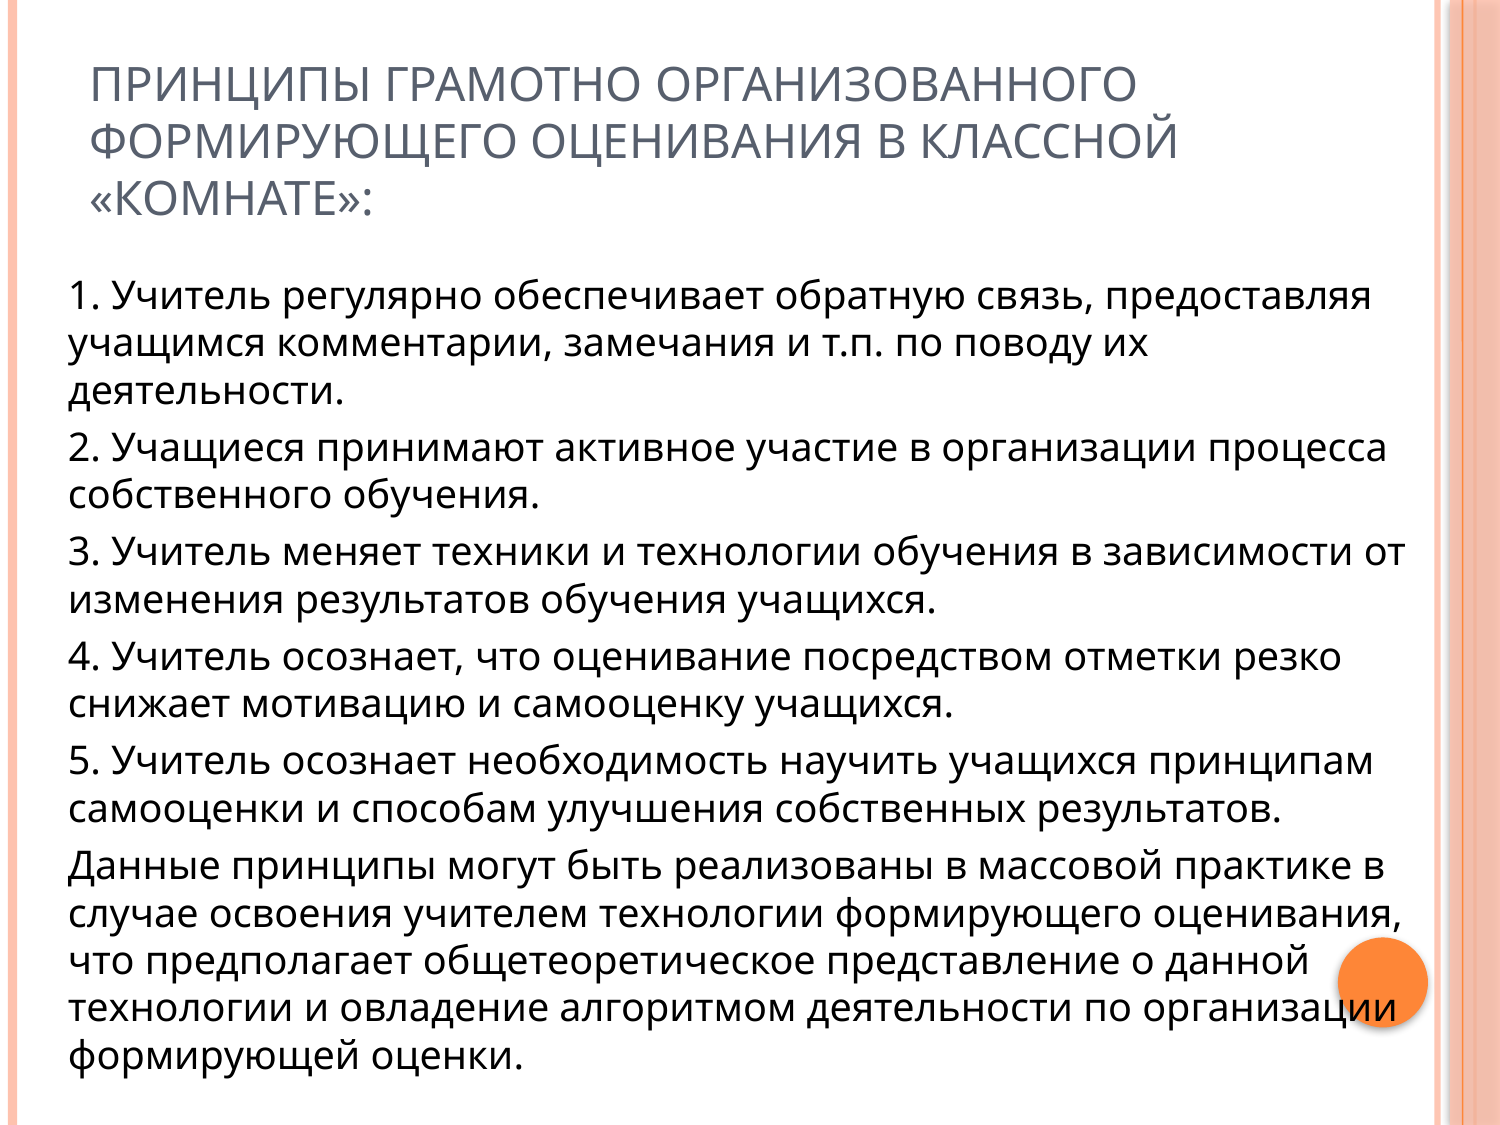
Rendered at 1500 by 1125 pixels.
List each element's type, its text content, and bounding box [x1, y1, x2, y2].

title принципы грамотно организованного формирующего оценивания в классной «комнате»: [75, 45, 1388, 233]
list 1. Учитель регулярно обеспечивает обратную связь, предоставляя учащимся комментарии, замечания и т.п. по поводу их деятельности. 2. Учащиеся принимают активное участие в организации процесса собственного обучения. 3. Учитель меняет техники и технологии обучения в зависимости от изменения результатов обучения учащихся. 4. Учитель осознает, что оценивание посредством отметки резко снижает мотивацию и самооценку учащихся. 5. Учитель осознает необходимость научить учащихся принципам самооценки и способам улучшения собственных результатов. Данные принципы могут быть реализованы в массовой практике в случае освоения учителем технологии формирующего оценивания, что предполагает общетеоретическое представление о данной технологии и овладение алгоритмом деятельности по организации формирующей оценки. [53, 262, 1424, 1094]
